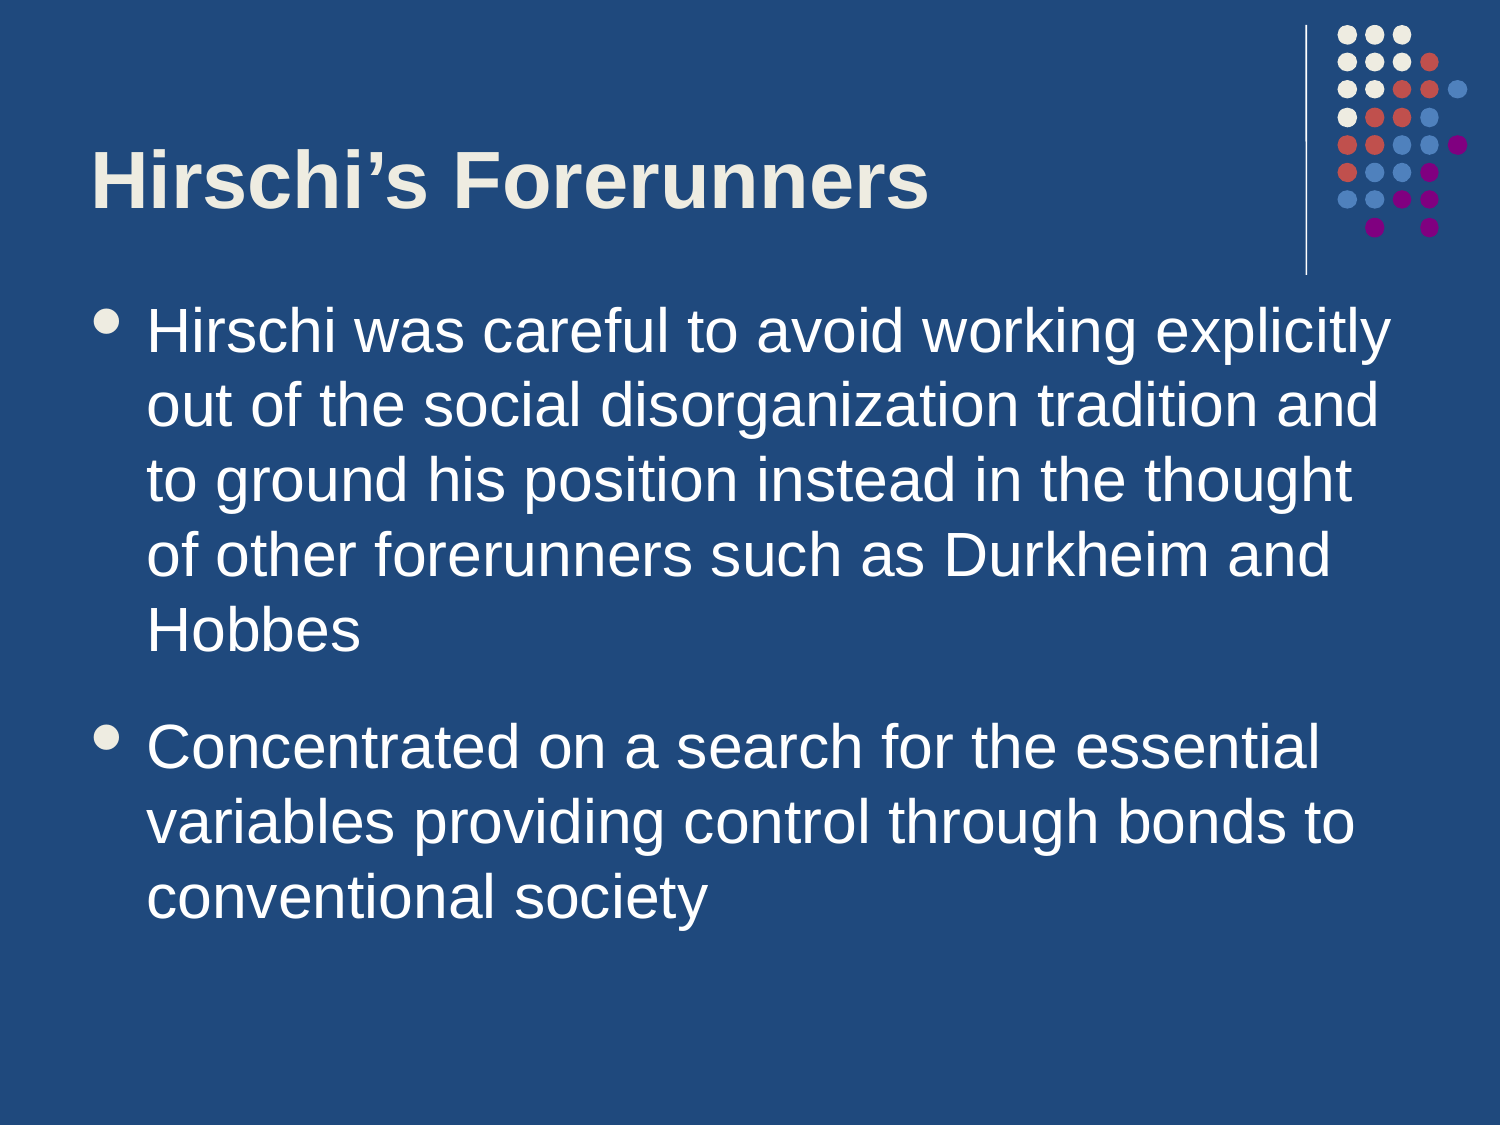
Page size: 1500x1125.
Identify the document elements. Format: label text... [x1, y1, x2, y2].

list Hirschi was careful to avoid working explicitly out of the social disorganization tradition and to ground his position instead in the thought of other forerunners such as Durkheim and Hobbes Concentrated on a search for the essential variables providing control through bonds to conventional society [74, 281, 1426, 1006]
title Hirschi’s Forerunners [74, 19, 1313, 233]
